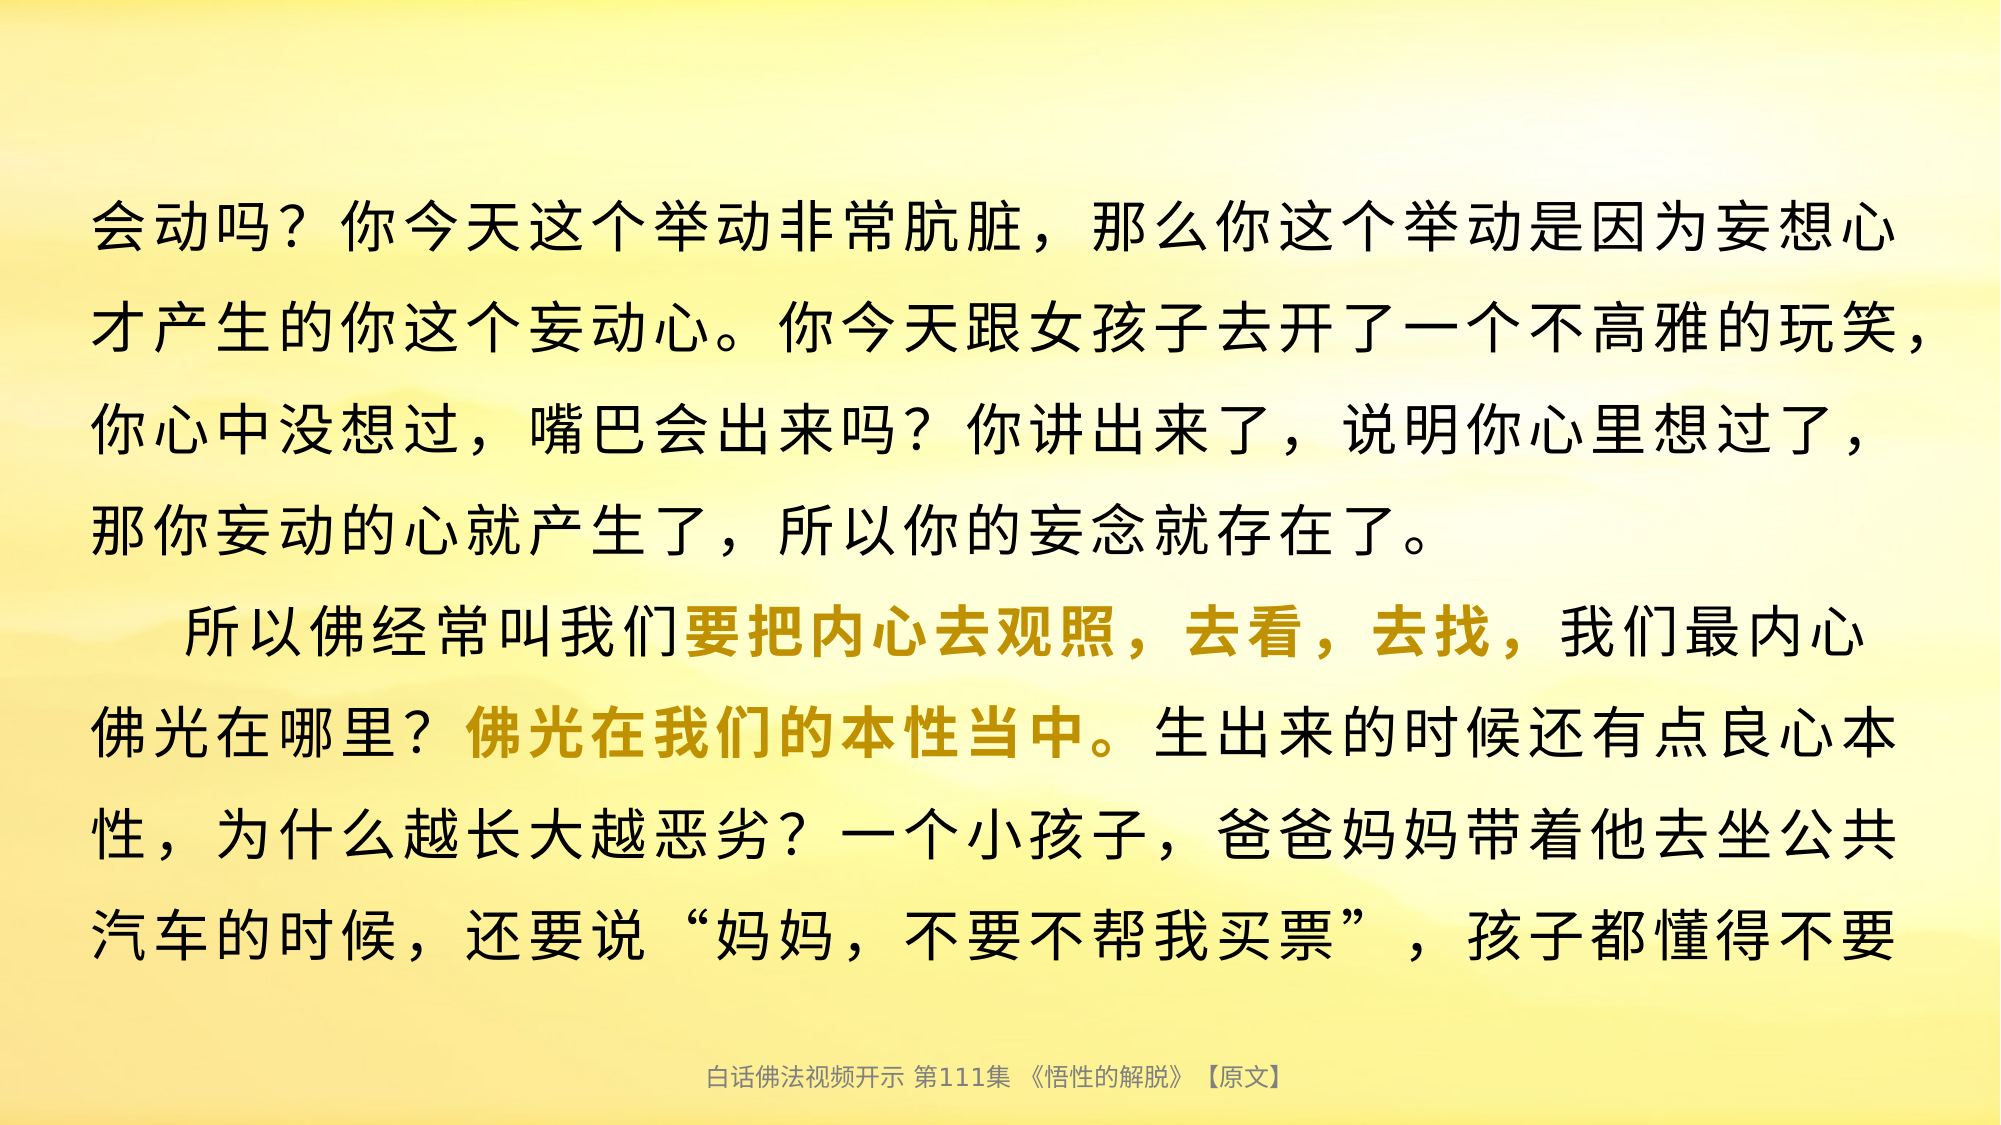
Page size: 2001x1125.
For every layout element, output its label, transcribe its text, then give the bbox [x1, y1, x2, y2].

picture [0, 0, 2001, 1125]
footer 白话佛法视频开示 第111集 《悟性的解脱》【原文】 [502, 1046, 1498, 1106]
title 会动吗？你今天这个举动非常肮脏，那么你这个举动是因为妄想心才产生的你这个妄动心。你今天跟女孩子去开了一个不高雅的玩笑，你心中没想过，嘴巴会出来吗？你讲出来了，说明你心里想过了，那你妄动的心就产生了，所以你的妄念就存在了。 所以佛经常叫我们要把内心去观照，去看，去找，我们最内心佛光在哪里？佛光在我们的本性当中。生出来的时候还有点良心本性，为什么越长大越恶劣？一个小孩子，爸爸妈妈带着他去坐公共汽车的时候，还要说“妈妈，不要不帮我买票”，孩子都懂得不要 [75, 115, 1925, 1010]
